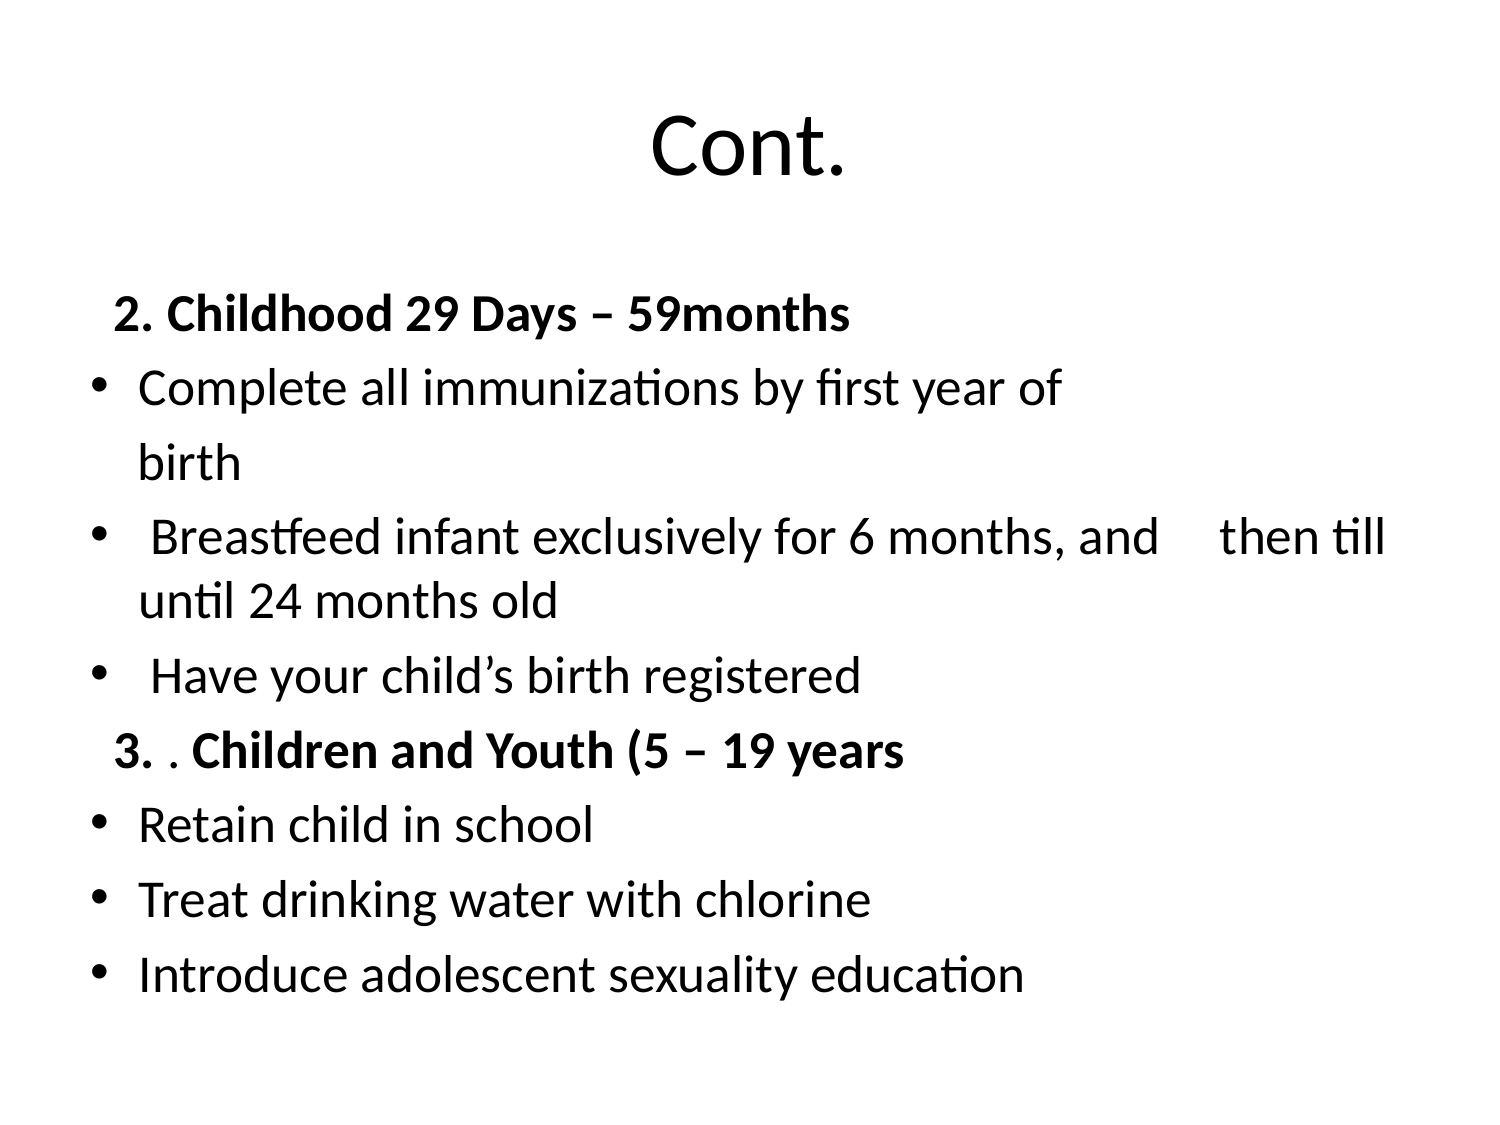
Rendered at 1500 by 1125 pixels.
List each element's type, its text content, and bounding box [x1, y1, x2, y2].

list 2. Childhood 29 Days – 59months Complete all immunizations by first year of birth Breastfeed infant exclusively for 6 months, and then till until 24 months old Have your child’s birth registered 3. . Children and Youth (5 – 19 years Retain child in school Treat drinking water with chlorine Introduce adolescent sexuality education [75, 270, 1425, 1013]
title Cont. [75, 45, 1425, 233]
